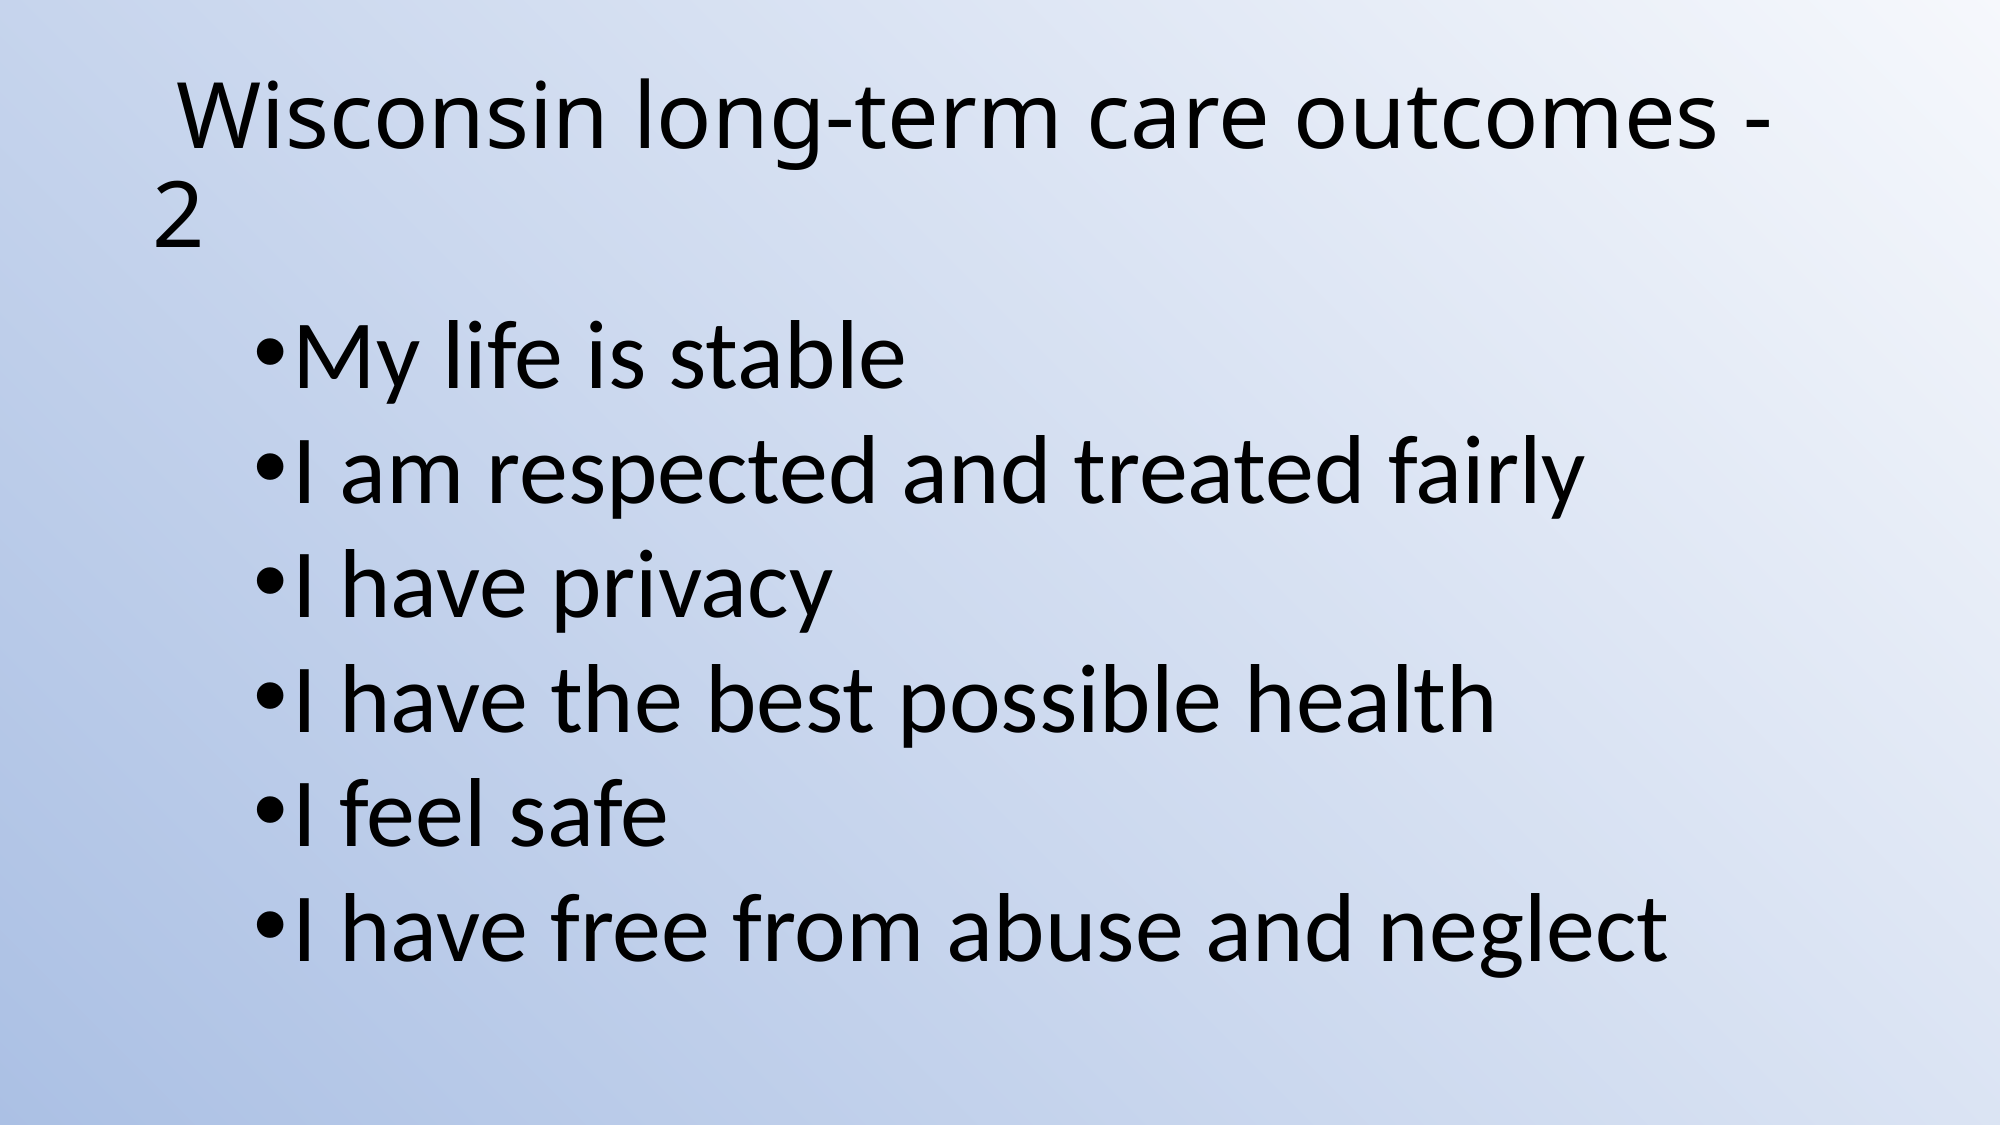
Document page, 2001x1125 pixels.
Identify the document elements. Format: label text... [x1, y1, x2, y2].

list My life is stable I am respected and treated fairly I have privacy I have the best possible health I feel safe I have free from abuse and neglect [238, 296, 1814, 1007]
title Wisconsin long-term care outcomes - 2 [137, 59, 1863, 278]
